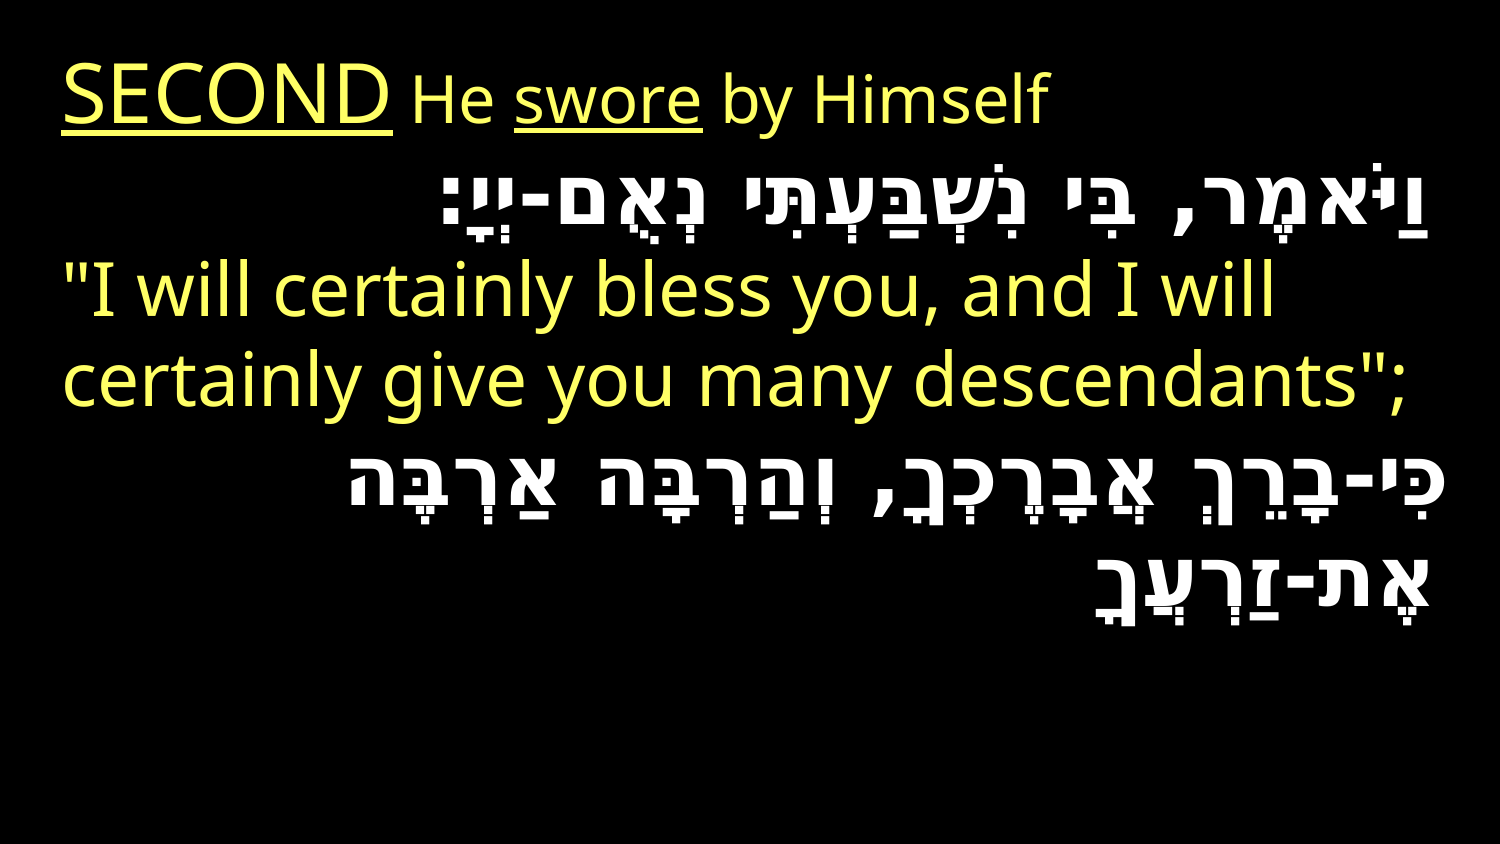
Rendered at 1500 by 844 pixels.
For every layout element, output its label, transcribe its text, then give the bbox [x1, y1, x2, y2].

subtitle SECOND He swore by Himself וַיֹּאמֶר, בִּי נִשְׁבַּעְתִּי נְאֻם-יְיָ: "I will certainly bless you, and I will certainly give you many descendants"; כִּי-בָרֵךְ אֲבָרֶכְךָ, וְהַרְבָּה אַרְבֶּה אֶת-זַרְעֲךָ [50, 34, 1463, 810]
